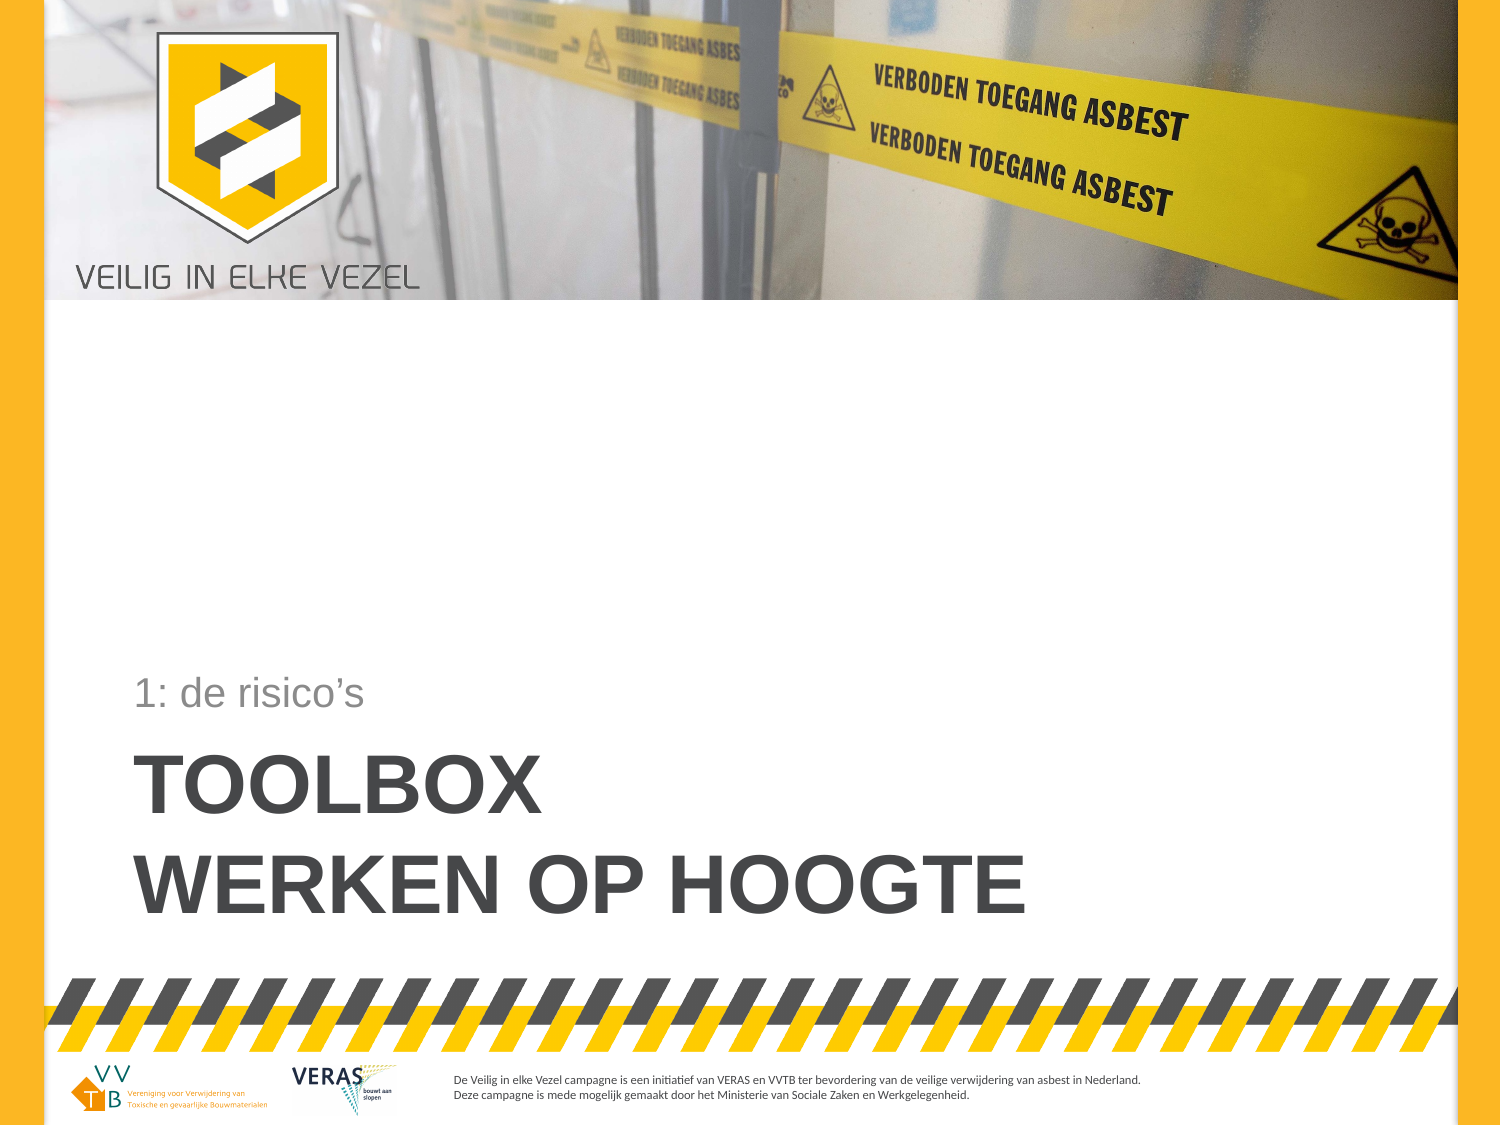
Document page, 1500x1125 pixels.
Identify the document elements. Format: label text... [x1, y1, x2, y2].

title toolbox werken op hoogte [118, 723, 1394, 947]
picture [71, 1065, 267, 1111]
picture [292, 1065, 397, 1116]
picture [44, 0, 1458, 327]
list 1: de risico’s [118, 476, 1394, 723]
picture [45, 978, 1458, 1052]
